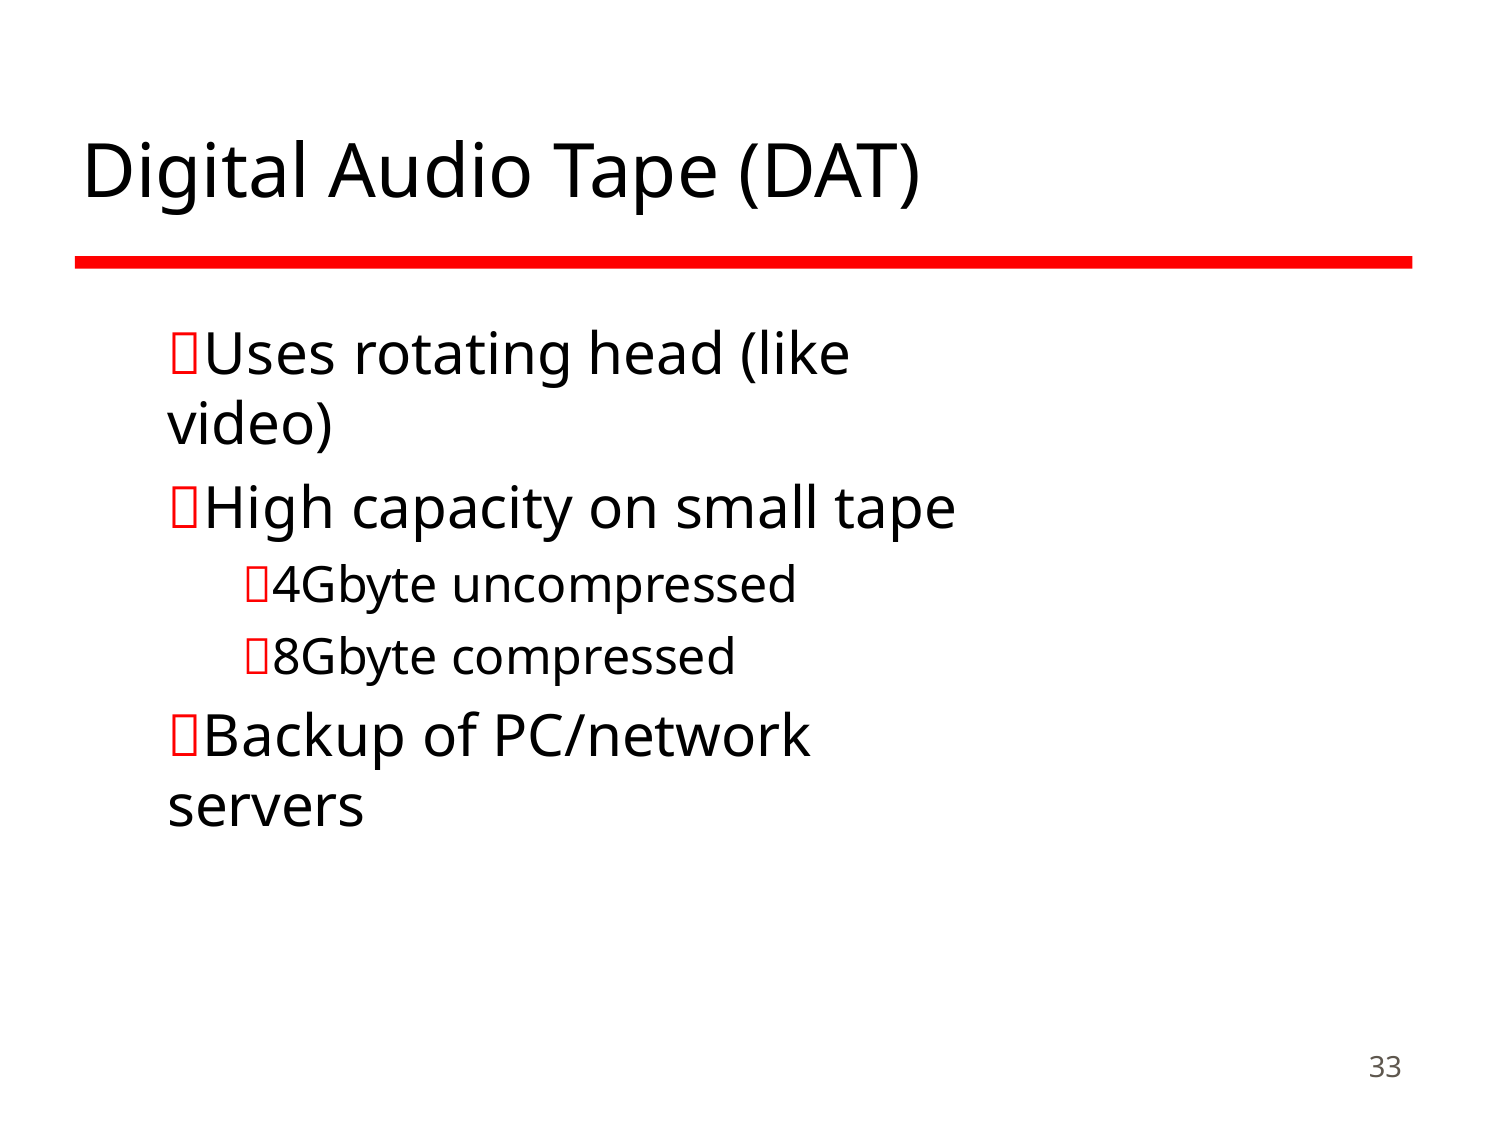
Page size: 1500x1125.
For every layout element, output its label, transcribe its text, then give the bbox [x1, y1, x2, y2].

title Digital Audio Tape (DAT) [79, 120, 1092, 311]
text_box Uses rotating head (like video) High capacity on small tape 4Gbyte uncompressed 8Gbyte compressed Backup of PC/network servers [165, 300, 1016, 839]
slide_number 33 [1345, 1054, 1410, 1125]
